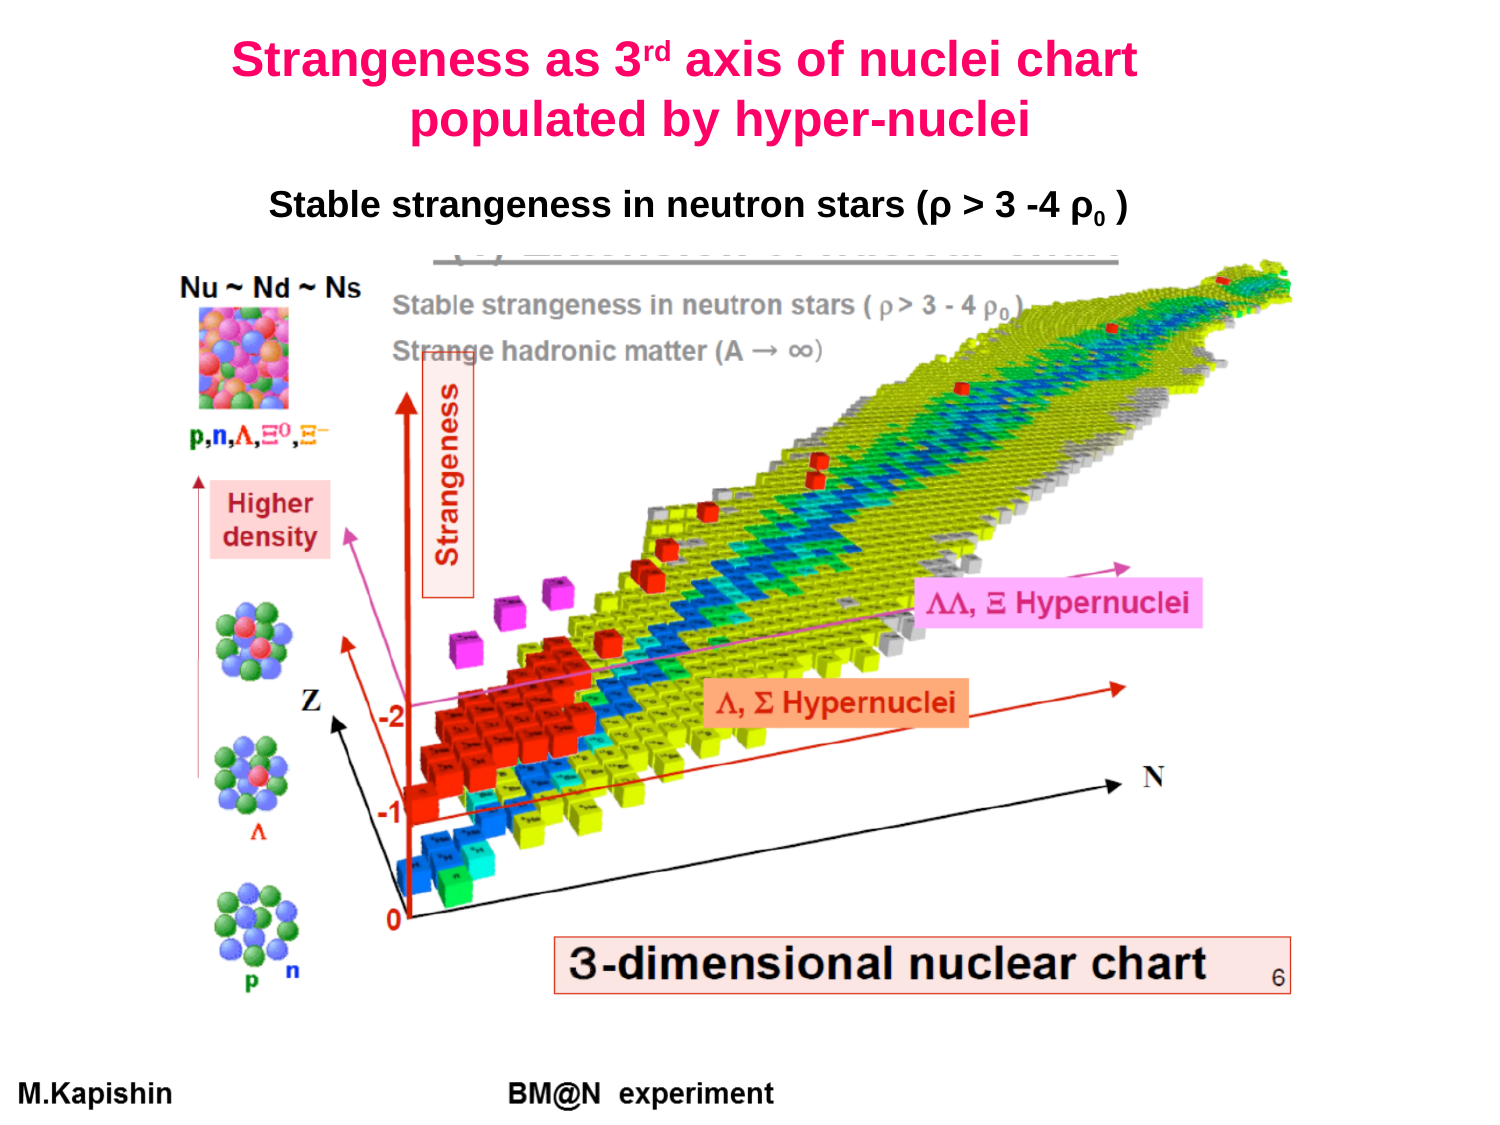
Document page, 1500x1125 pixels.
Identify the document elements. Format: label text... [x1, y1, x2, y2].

picture [177, 255, 1311, 1021]
picture [0, 1067, 792, 1125]
text_box Strangeness as 3rd axis of nuclei chart populated by hyper-nuclei [100, 19, 1341, 154]
text_box Stable strangeness in neutron stars (ρ > 3 -4 ρ0 ) [253, 172, 1235, 239]
